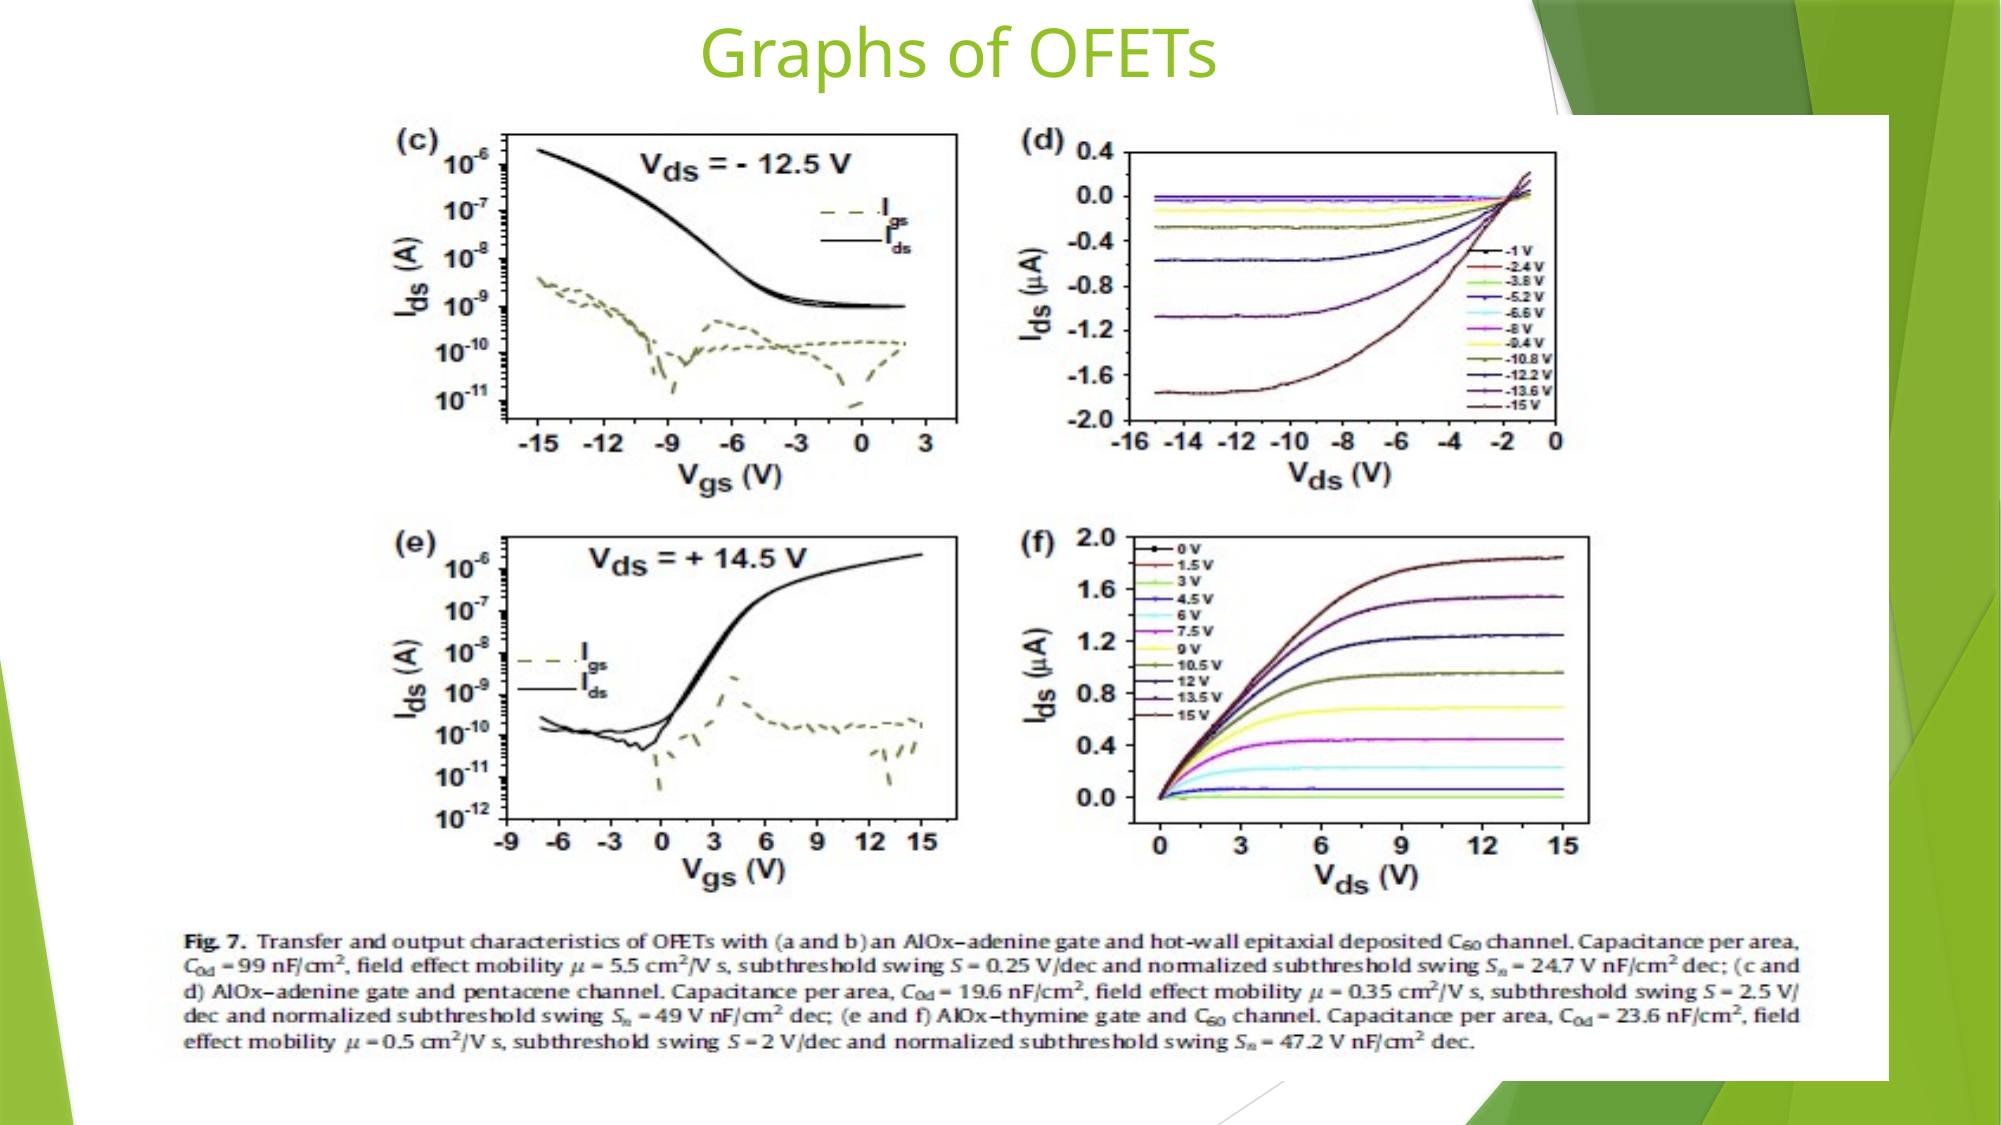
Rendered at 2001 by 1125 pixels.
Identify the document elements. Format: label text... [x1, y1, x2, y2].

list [110, 114, 1890, 1082]
title Graphs of OFETs [254, 2, 1665, 99]
